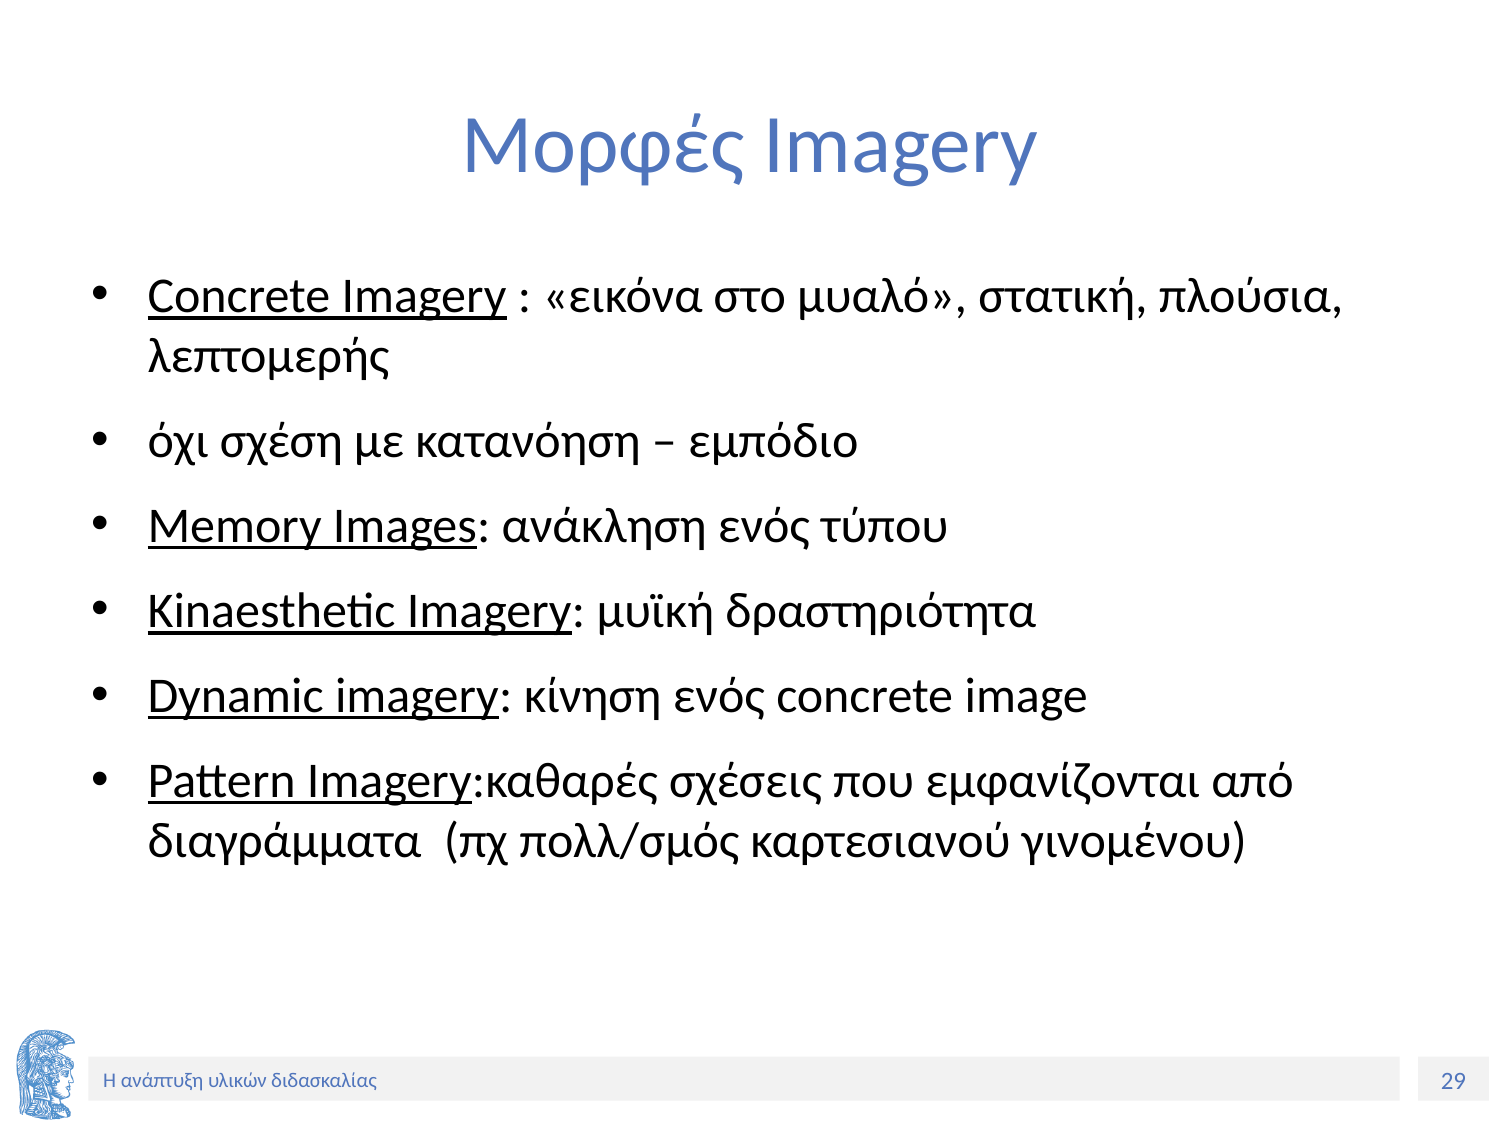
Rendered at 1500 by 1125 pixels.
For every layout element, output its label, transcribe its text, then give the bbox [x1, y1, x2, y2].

picture [9, 1026, 81, 1120]
title Μορφές Imagery [75, 45, 1425, 233]
list Concrete Imagery : «εικόνα στο μυαλό», στατική, πλούσια, λεπτομερής όχι σχέση με κατανόηση – εμπόδιο Memory Images: ανάκληση ενός τύπου Kinaesthetic Imagery: μυϊκή δραστηριότητα Dynamic imagery: κίνηση ενός concrete image Pattern Imagery:καθαρές σχέσεις που εμφανίζονται από διαγράμματα (πχ πολλ/σμός καρτεσιανού γινομένου) [76, 255, 1427, 998]
